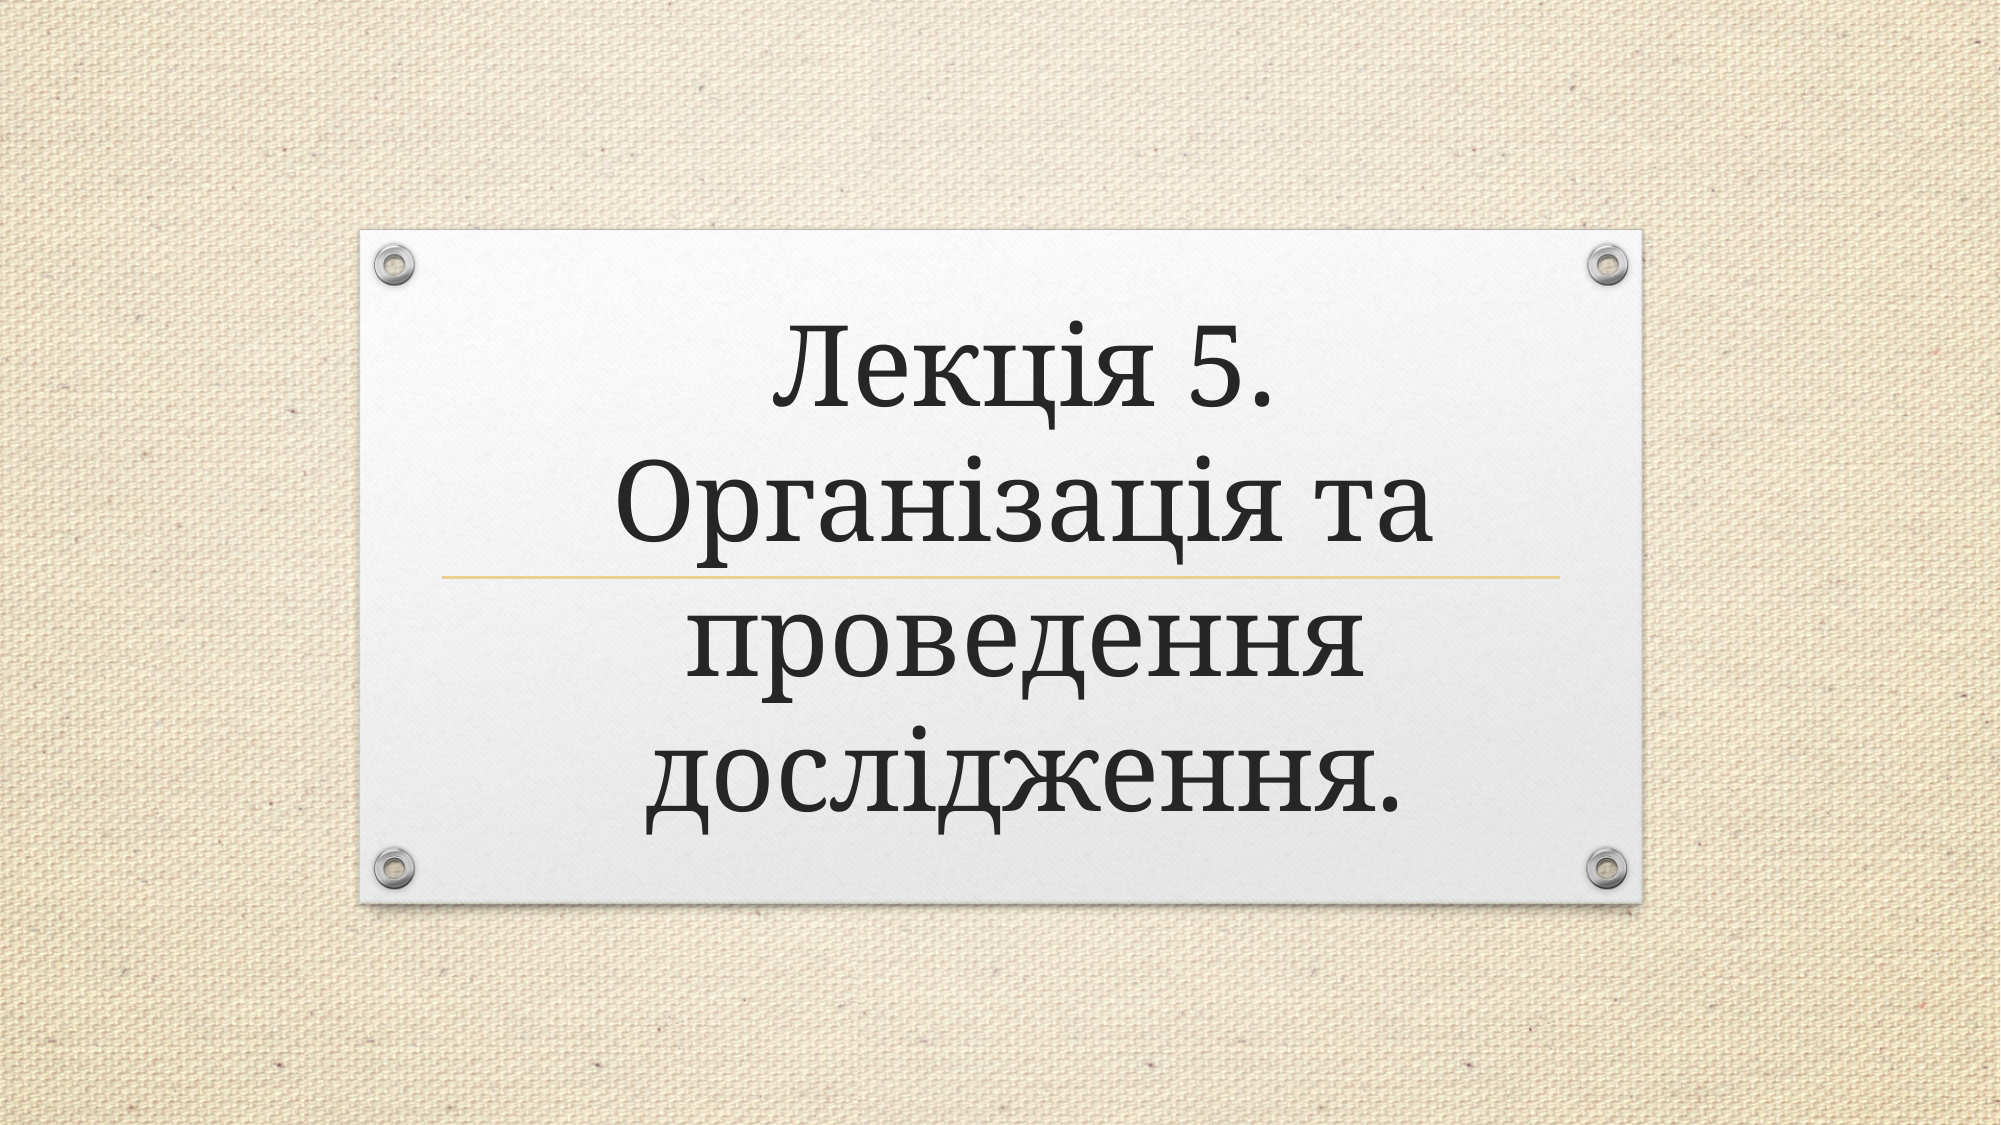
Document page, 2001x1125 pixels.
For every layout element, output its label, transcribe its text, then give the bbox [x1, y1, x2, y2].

picture [0, 0, 2001, 1125]
title Лекція 5. Організація та проведення дослідження. [435, 378, 1615, 841]
